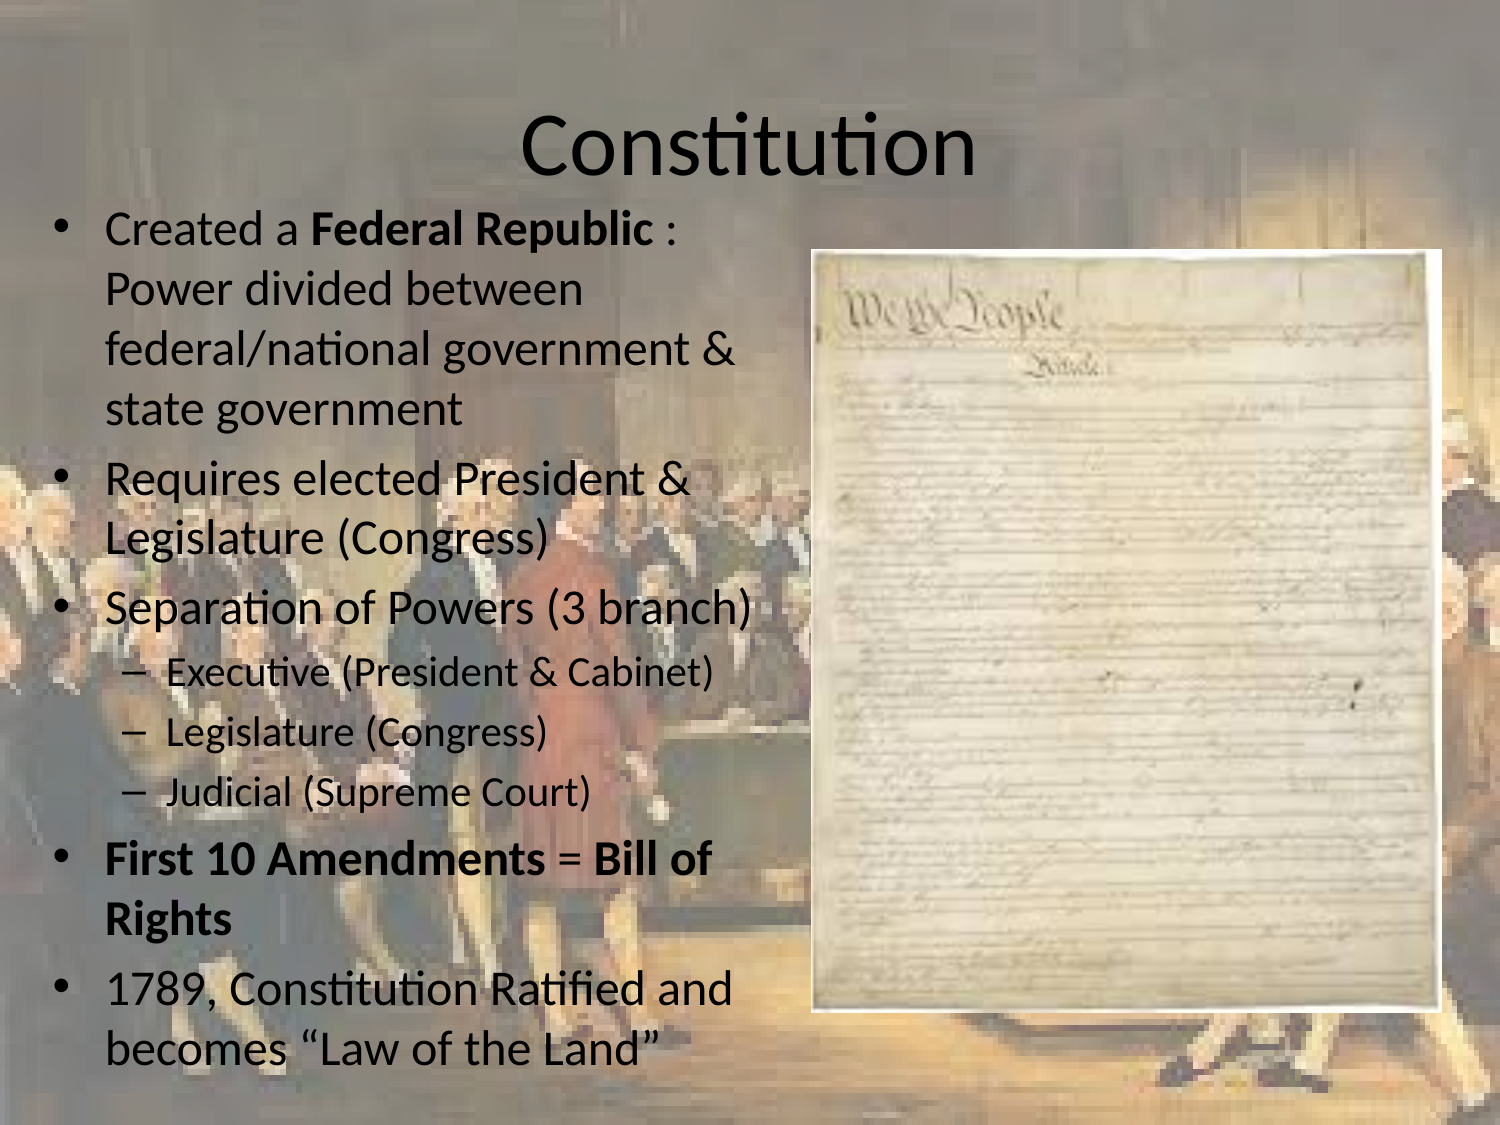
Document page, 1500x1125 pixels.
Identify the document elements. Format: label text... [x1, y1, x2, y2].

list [811, 249, 1442, 1013]
title Constitution [75, 45, 1425, 233]
list Created a Federal Republic : Power divided between federal/national government & state government Requires elected President & Legislature (Congress) Separation of Powers (3 branch) Executive (President & Cabinet) Legislature (Congress) Judicial (Supreme Court) First 10 Amendments = Bill of Rights 1789, Constitution Ratified and becomes “Law of the Land” [37, 187, 800, 1100]
